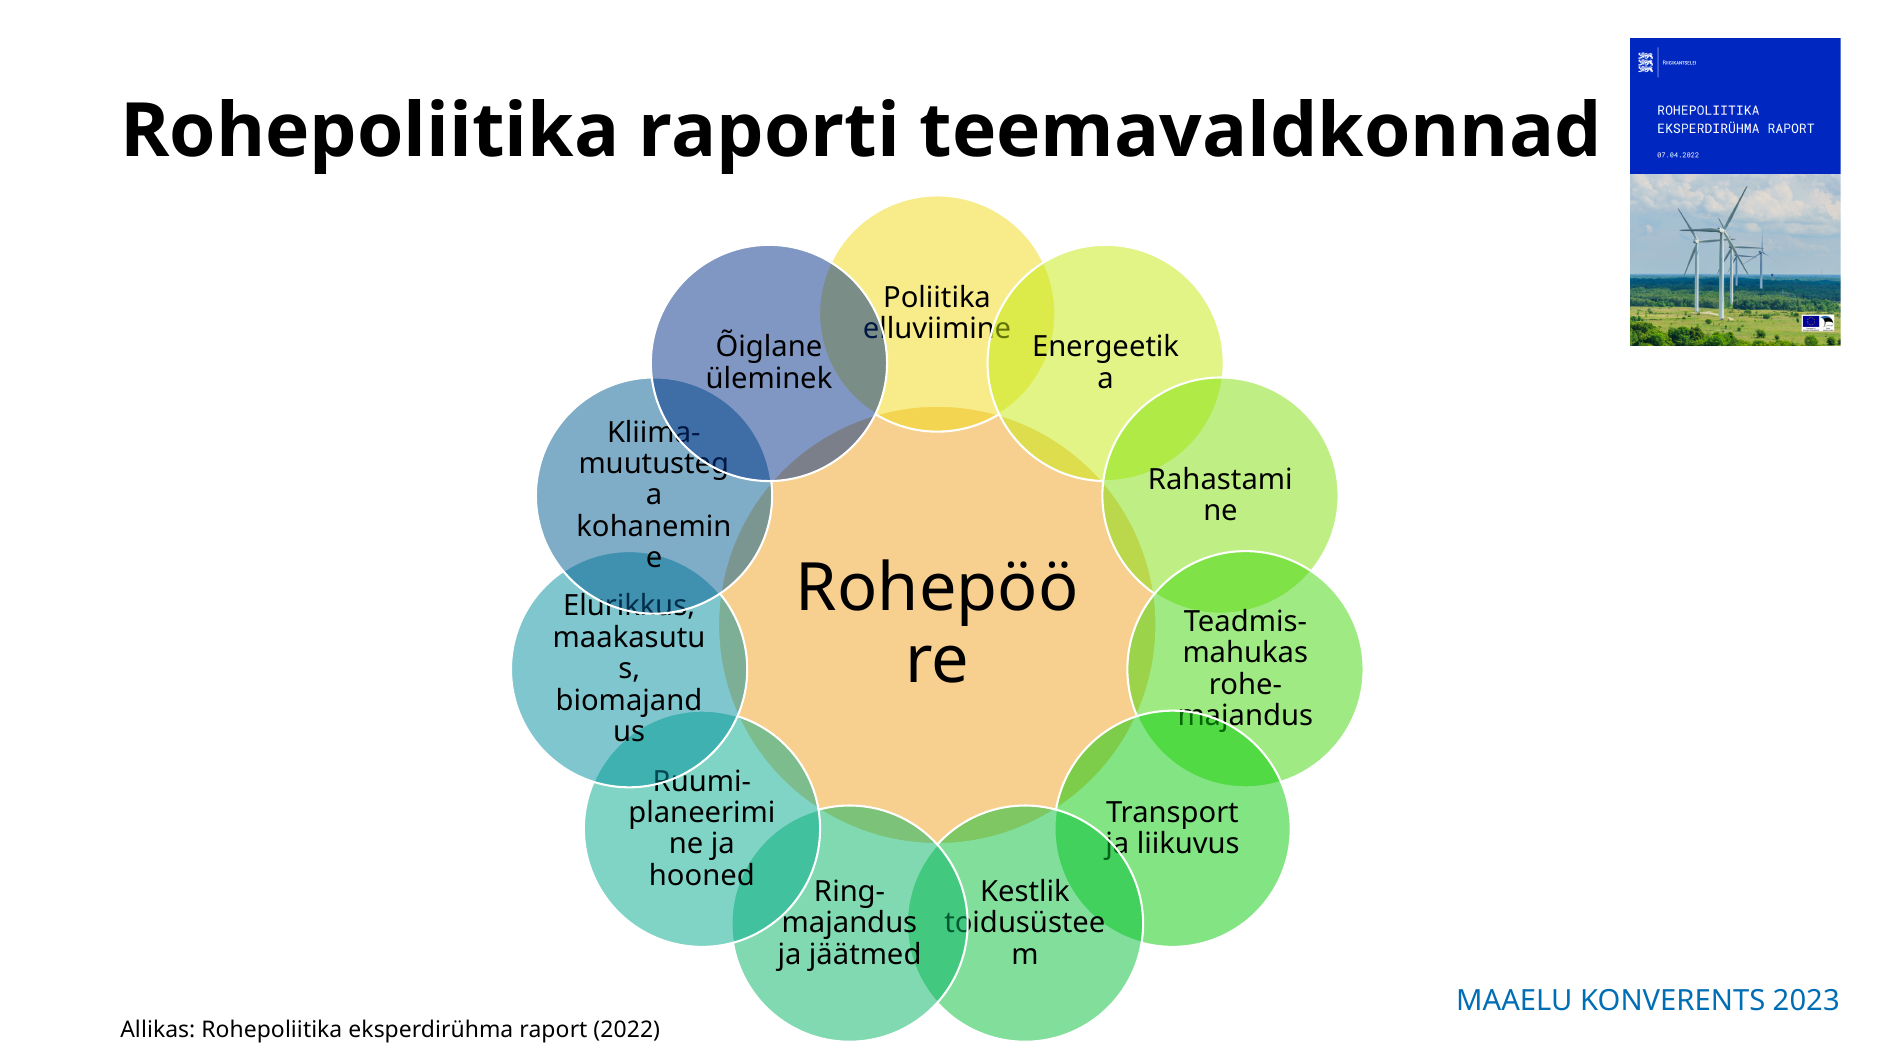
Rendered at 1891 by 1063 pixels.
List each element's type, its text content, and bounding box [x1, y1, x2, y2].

picture [1630, 38, 1841, 346]
text_box MAAELU KONVERENTS 2023 [1769, 970, 1891, 1024]
title Rohepoliitika raporti teemavaldkonnad [105, 83, 1630, 200]
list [105, 200, 1769, 1037]
text_box Allikas: Rohepoliitika eksperdirühma raport (2022) [105, 1037, 969, 1049]
